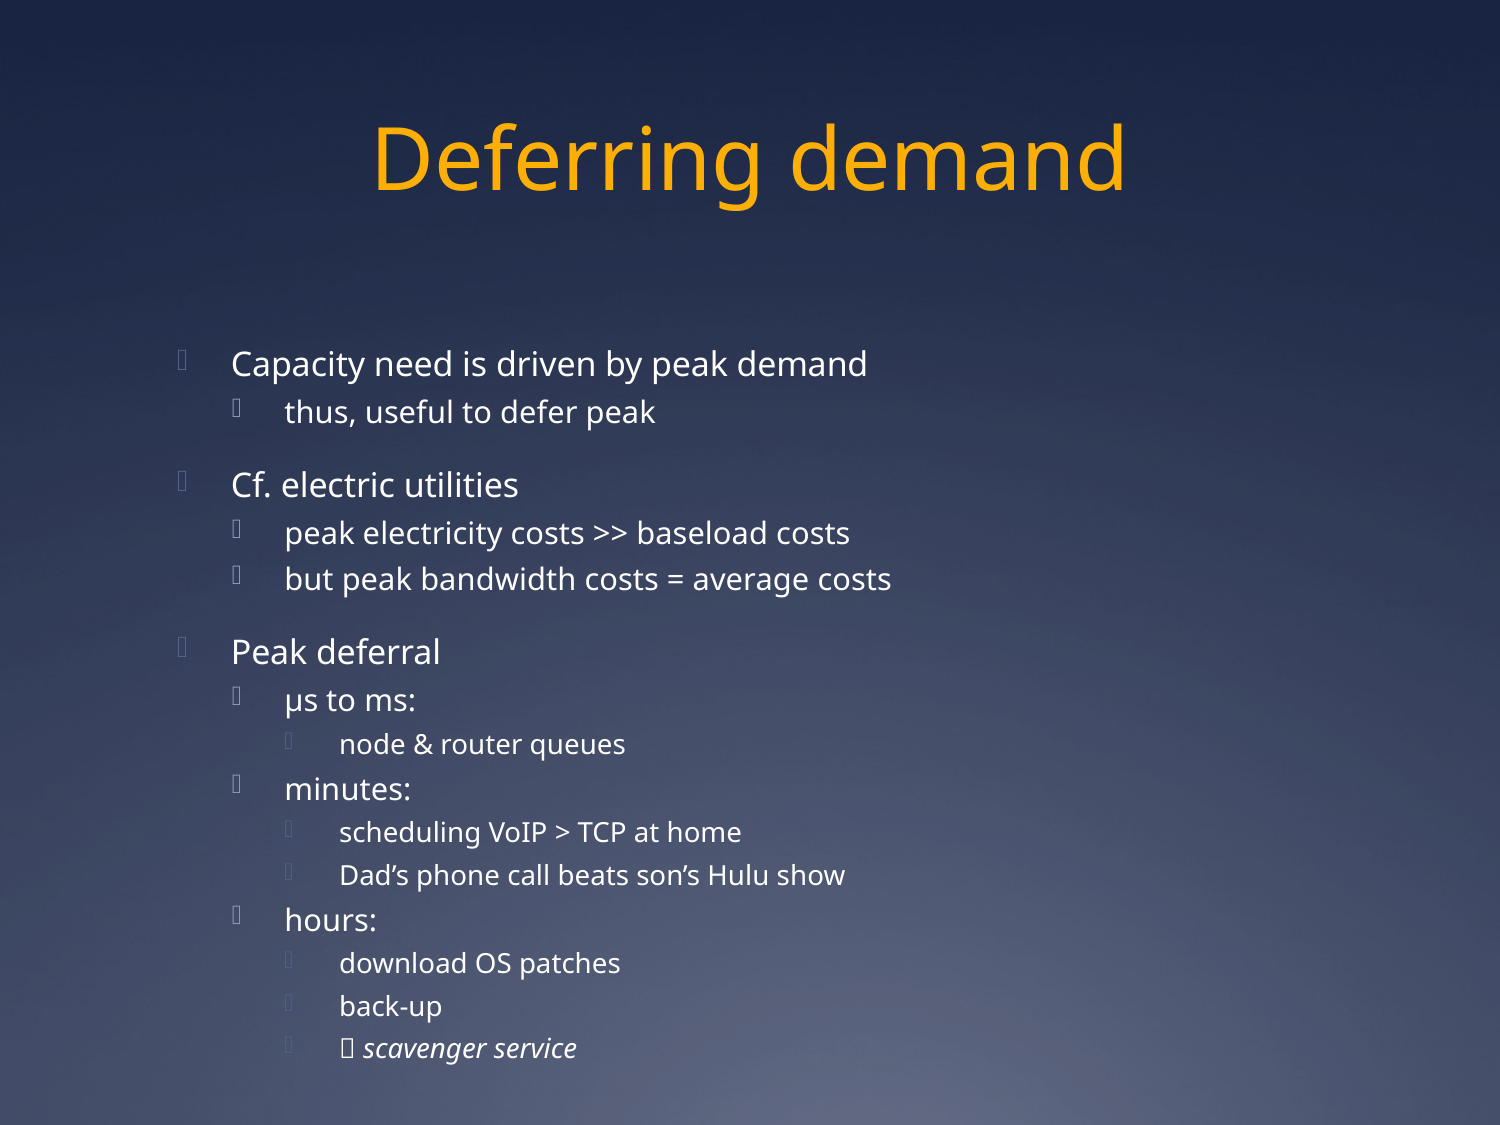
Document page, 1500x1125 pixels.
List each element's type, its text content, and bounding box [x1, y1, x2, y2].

title Deferring demand [100, 95, 1400, 225]
list Capacity need is driven by peak demand thus, useful to defer peak Cf. electric utilities peak electricity costs >> baseload costs but peak bandwidth costs = average costs Peak deferral µs to ms: node & router queues minutes: scheduling VoIP > TCP at home Dad’s phone call beats son’s Hulu show hours: download OS patches back-up  scavenger service [162, 335, 1338, 1080]
